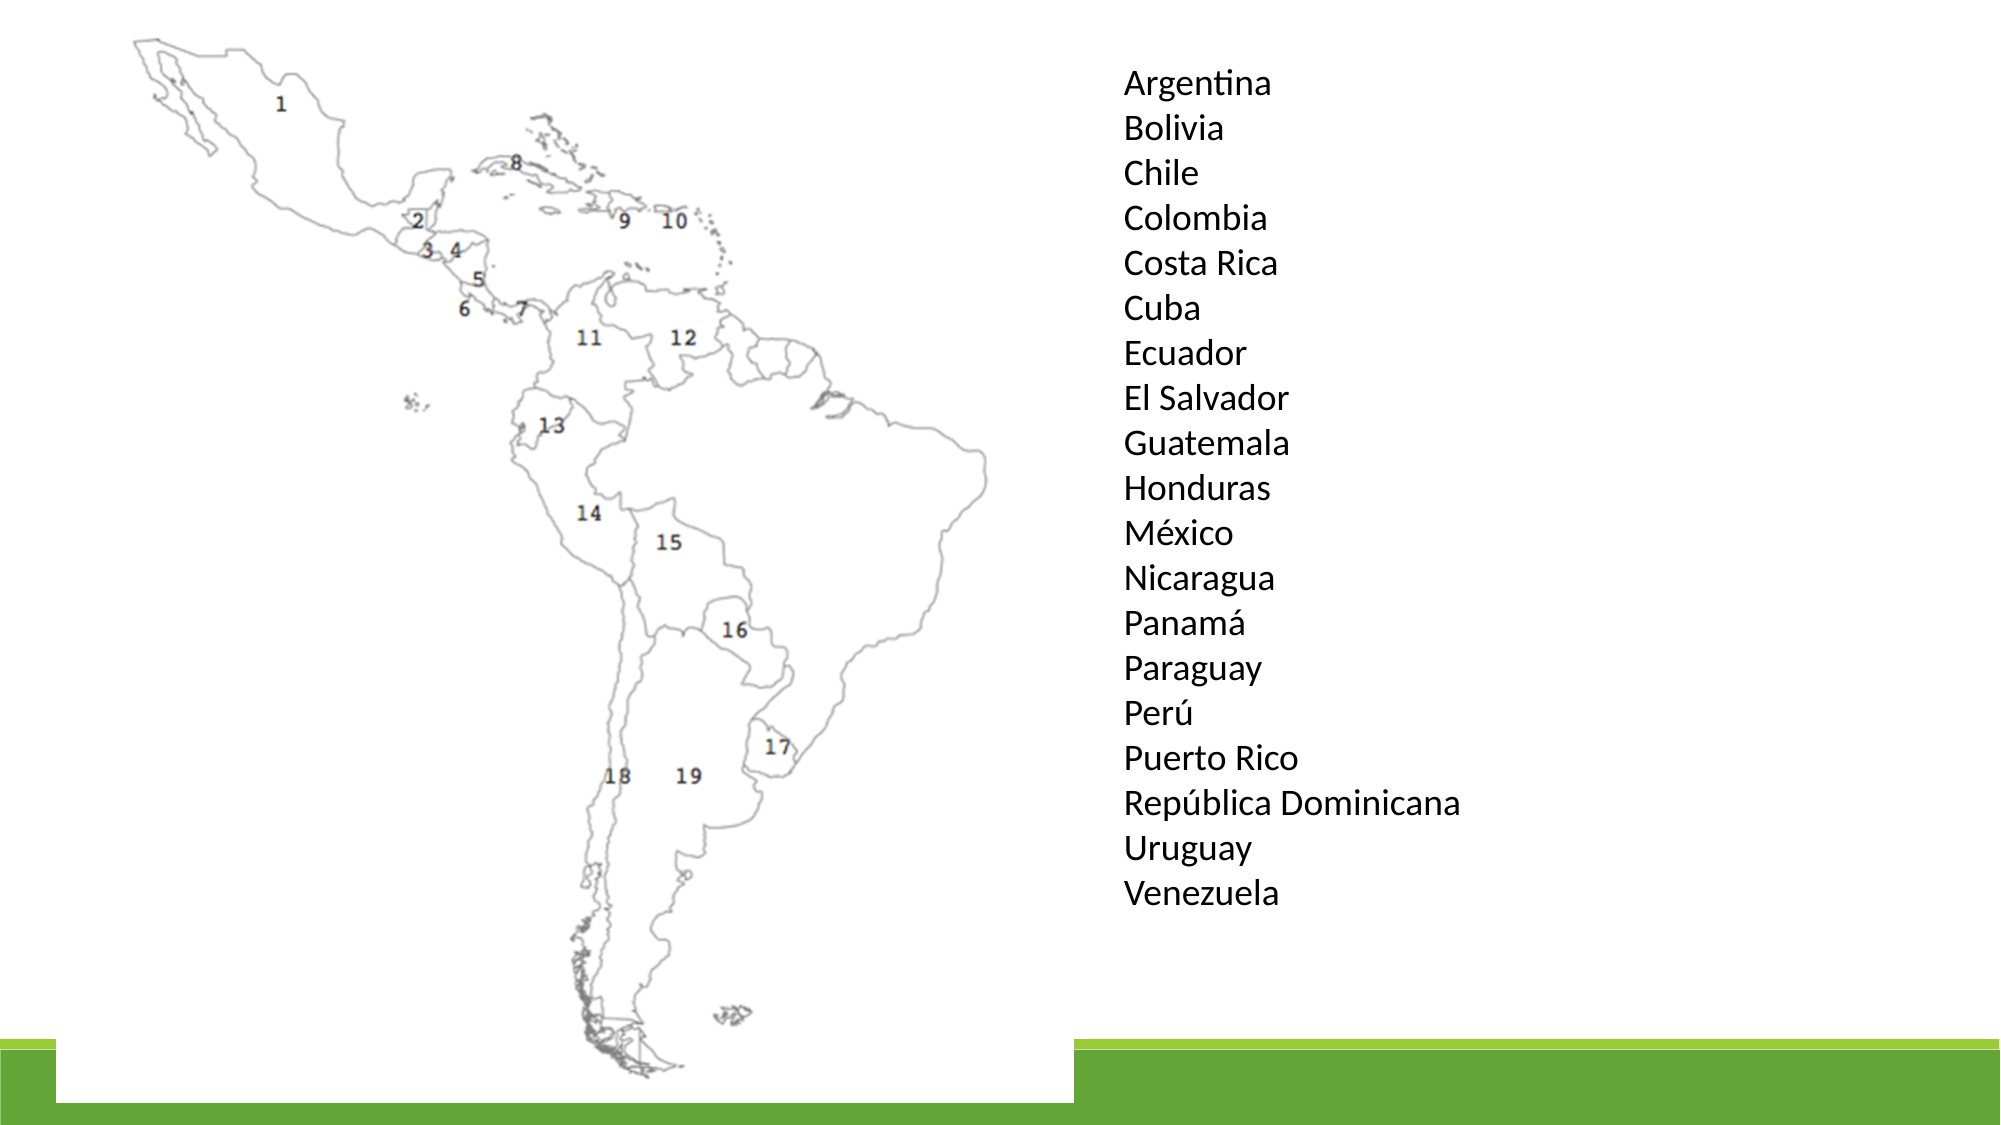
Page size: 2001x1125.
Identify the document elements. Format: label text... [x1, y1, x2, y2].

text_box Argentina Bolivia Chile Colombia Costa Rica Cuba Ecuador El Salvador Guatemala Honduras México Nicaragua Panamá Paraguay Perú Puerto Rico República Dominicana Uruguay Venezuela [1109, 50, 1925, 1056]
picture [55, 21, 1074, 1103]
